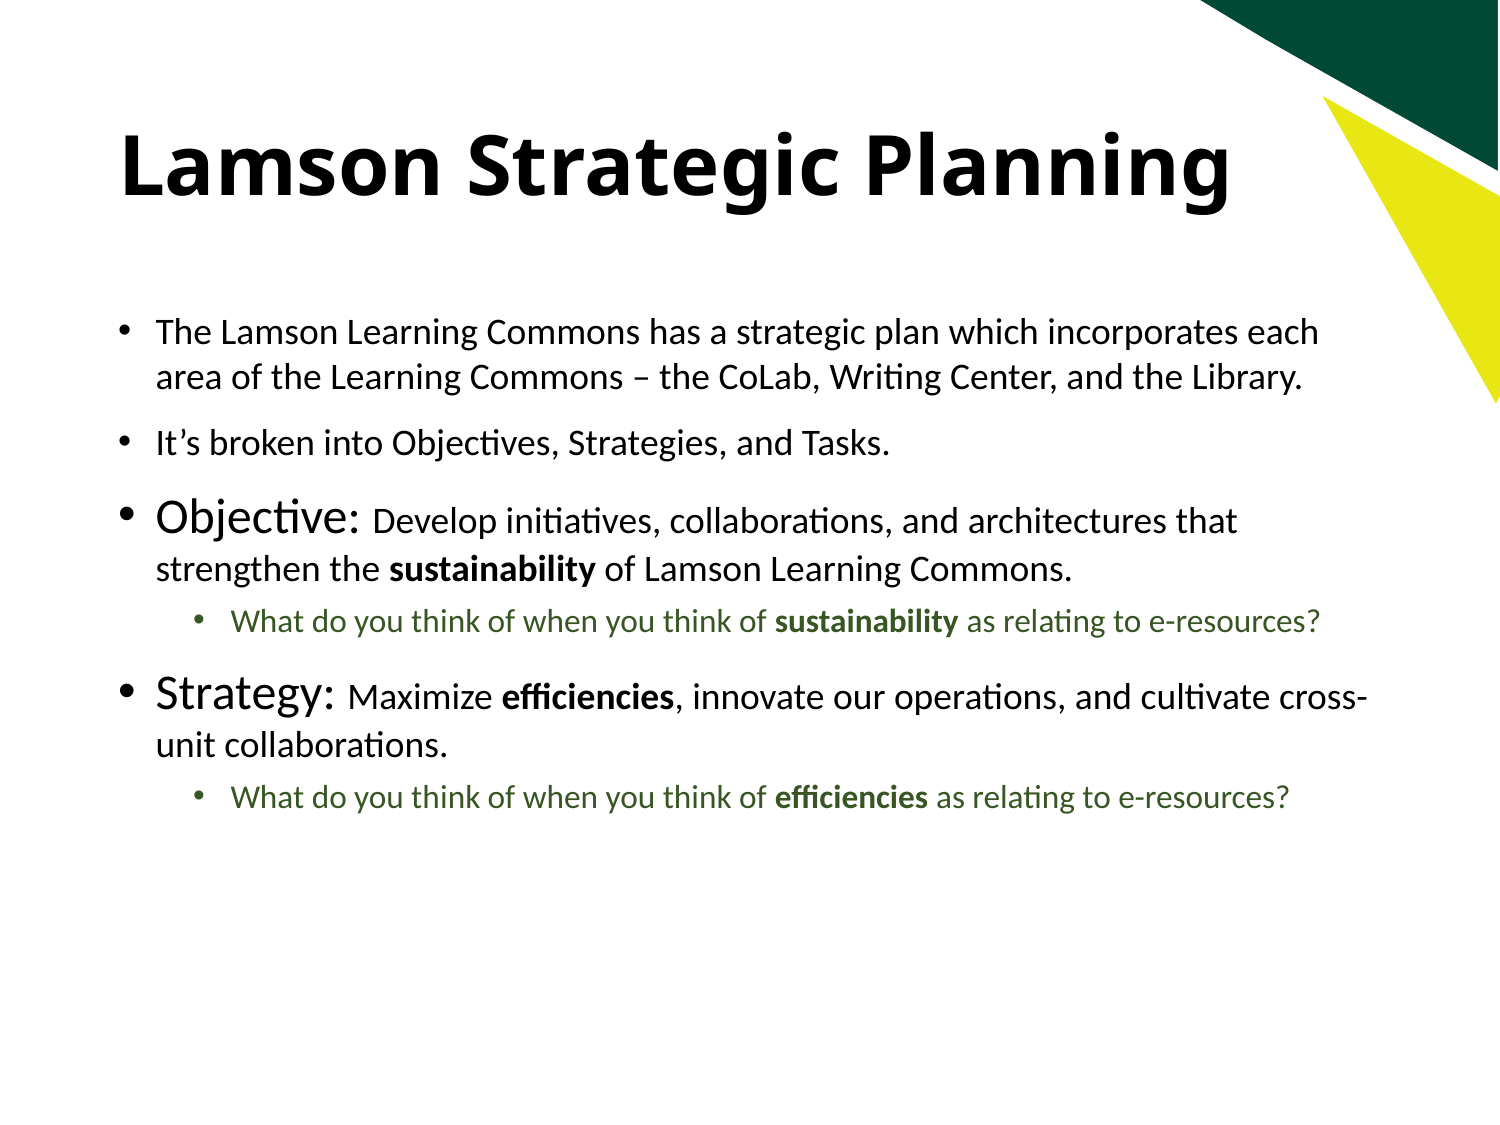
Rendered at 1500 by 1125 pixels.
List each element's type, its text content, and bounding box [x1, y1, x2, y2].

list The Lamson Learning Commons has a strategic plan which incorporates each area of the Learning Commons – the CoLab, Writing Center, and the Library. It’s broken into Objectives, Strategies, and Tasks. Objective: Develop initiatives, collaborations, and architectures that strengthen the sustainability of Lamson Learning Commons. What do you think of when you think of sustainability as relating to e-resources? Strategy: Maximize efficiencies, innovate our operations, and cultivate cross-unit collaborations. What do you think of when you think of efficiencies as relating to e-resources? [103, 299, 1397, 900]
title Lamson Strategic Planning [103, 59, 1397, 278]
